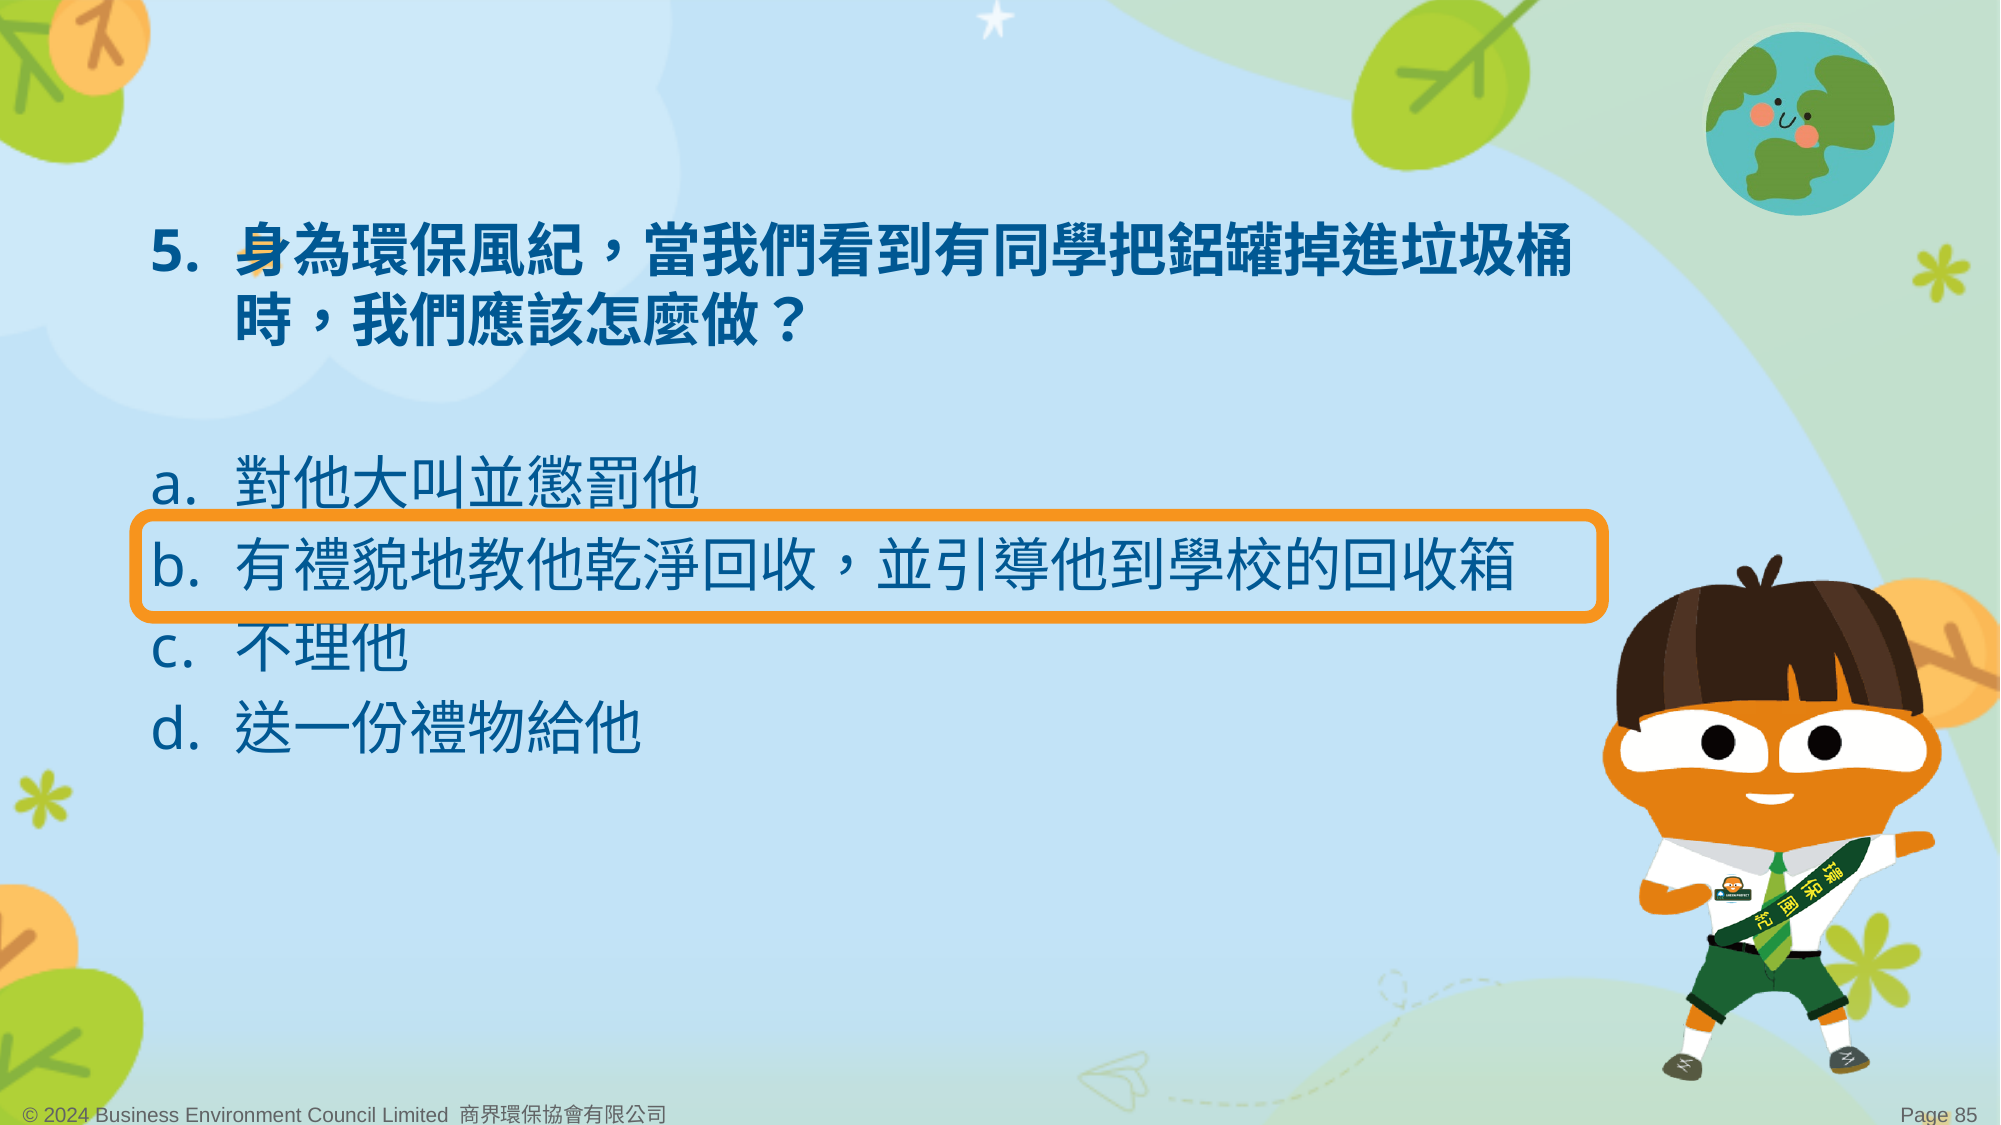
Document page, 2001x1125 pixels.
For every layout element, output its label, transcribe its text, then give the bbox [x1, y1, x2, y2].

list 身為環保風紀，當我們看到有同學把鋁罐掉進垃圾桶時，我們應該怎麼做？ 對他大叫並懲罰他 有禮貌地教他乾淨回收，並引導他到學校的回收箱 不理他 送一份禮物給他 [135, 604, 1602, 925]
picture [0, 0, 2000, 1125]
footer © 2024 Business Environment Council Limited 商界環保協會有限公司 [7, 1093, 1048, 1121]
text_box [135, 515, 1603, 618]
slide_number Page 85 [1771, 1093, 1993, 1125]
list 身為環保風紀，當我們看到有同學把鋁罐掉進垃圾桶時，我們應該怎麼做？ 對他大叫並懲罰他 有禮貌地教他乾淨回收，並引導他到學校的回收箱 不理他 送一份禮物給他 [135, 205, 1626, 554]
